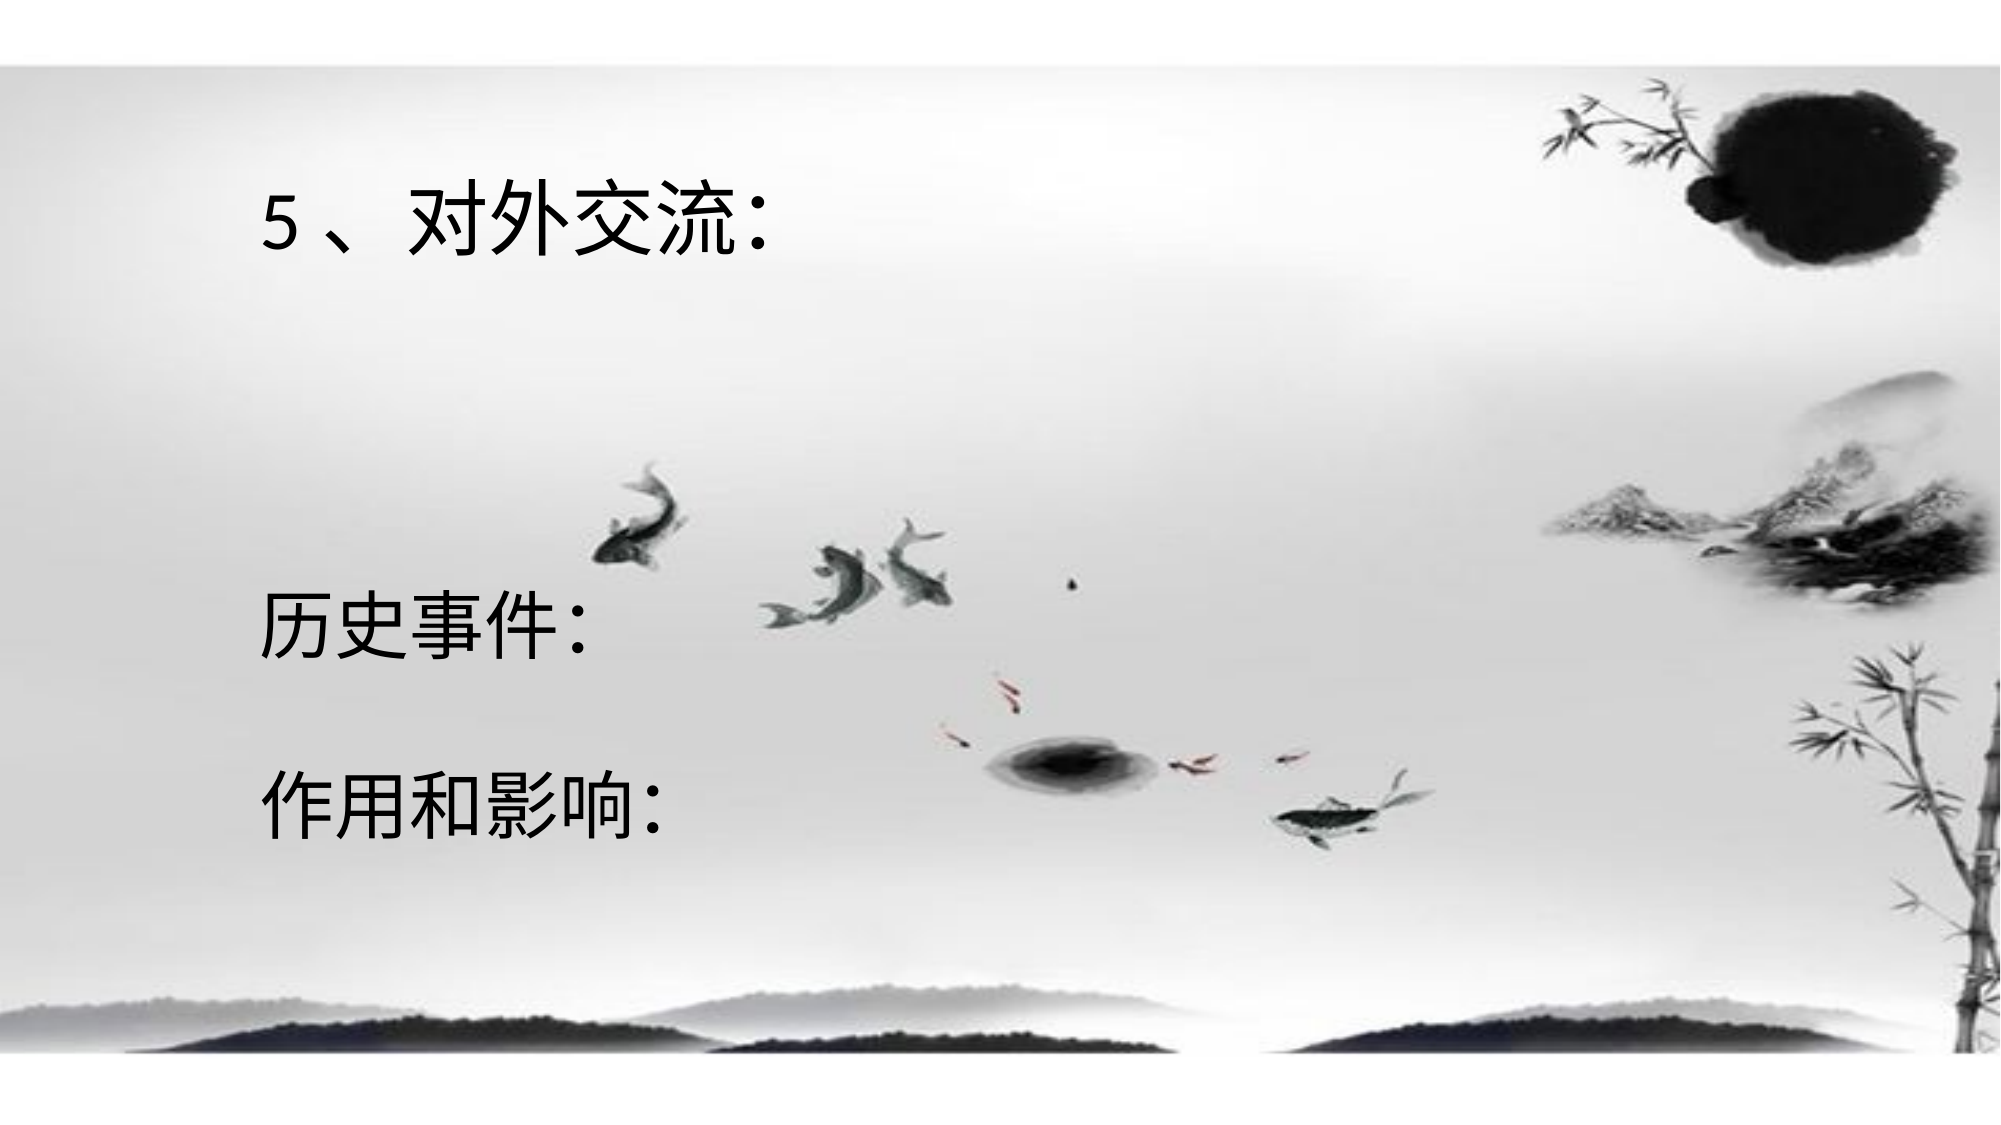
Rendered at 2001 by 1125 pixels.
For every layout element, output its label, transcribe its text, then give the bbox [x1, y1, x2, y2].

picture [0, 0, 2001, 1125]
text_box 历史事件： 作用和影响： [244, 571, 1220, 946]
text_box 5、对外交流： [244, 158, 1388, 374]
